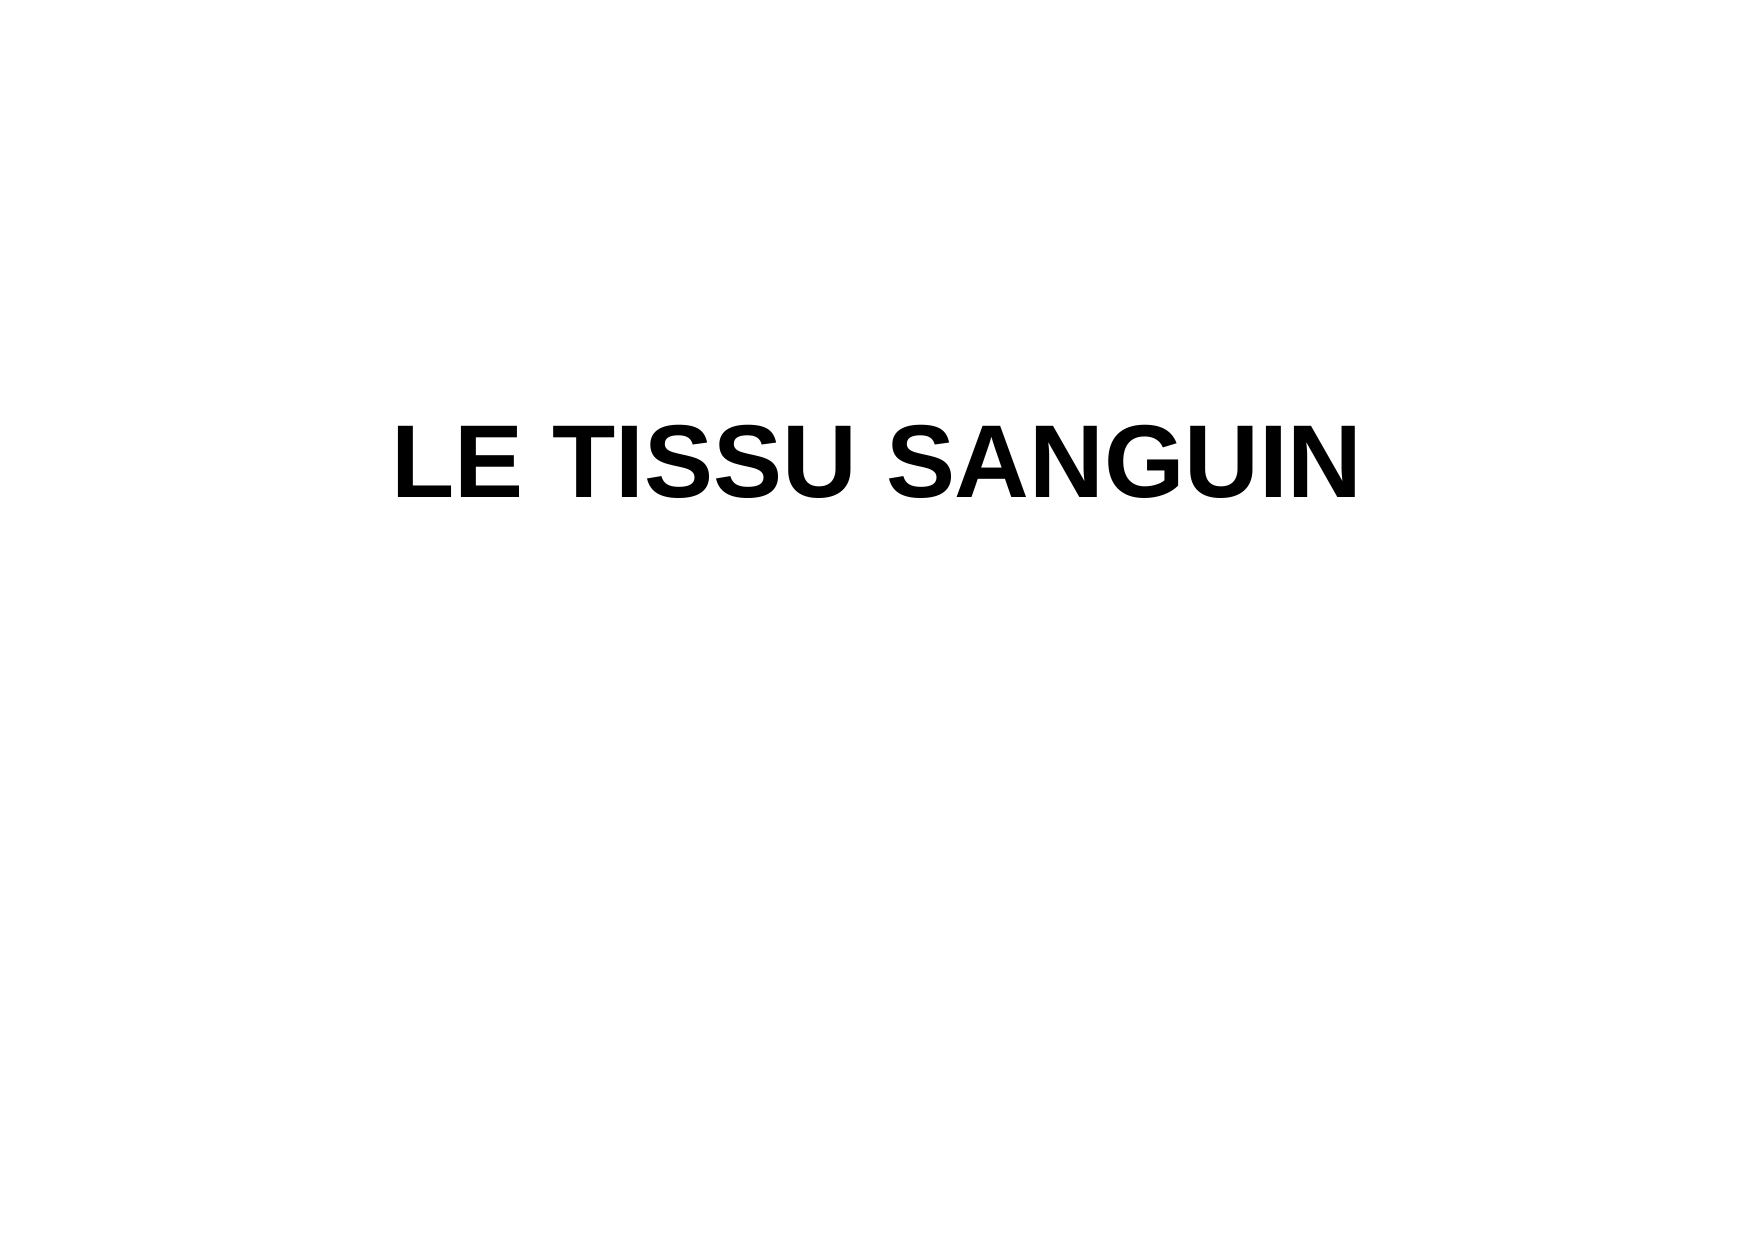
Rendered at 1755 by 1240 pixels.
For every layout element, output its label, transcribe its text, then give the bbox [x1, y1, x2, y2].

title LE TISSU SANGUIN [131, 385, 1623, 651]
